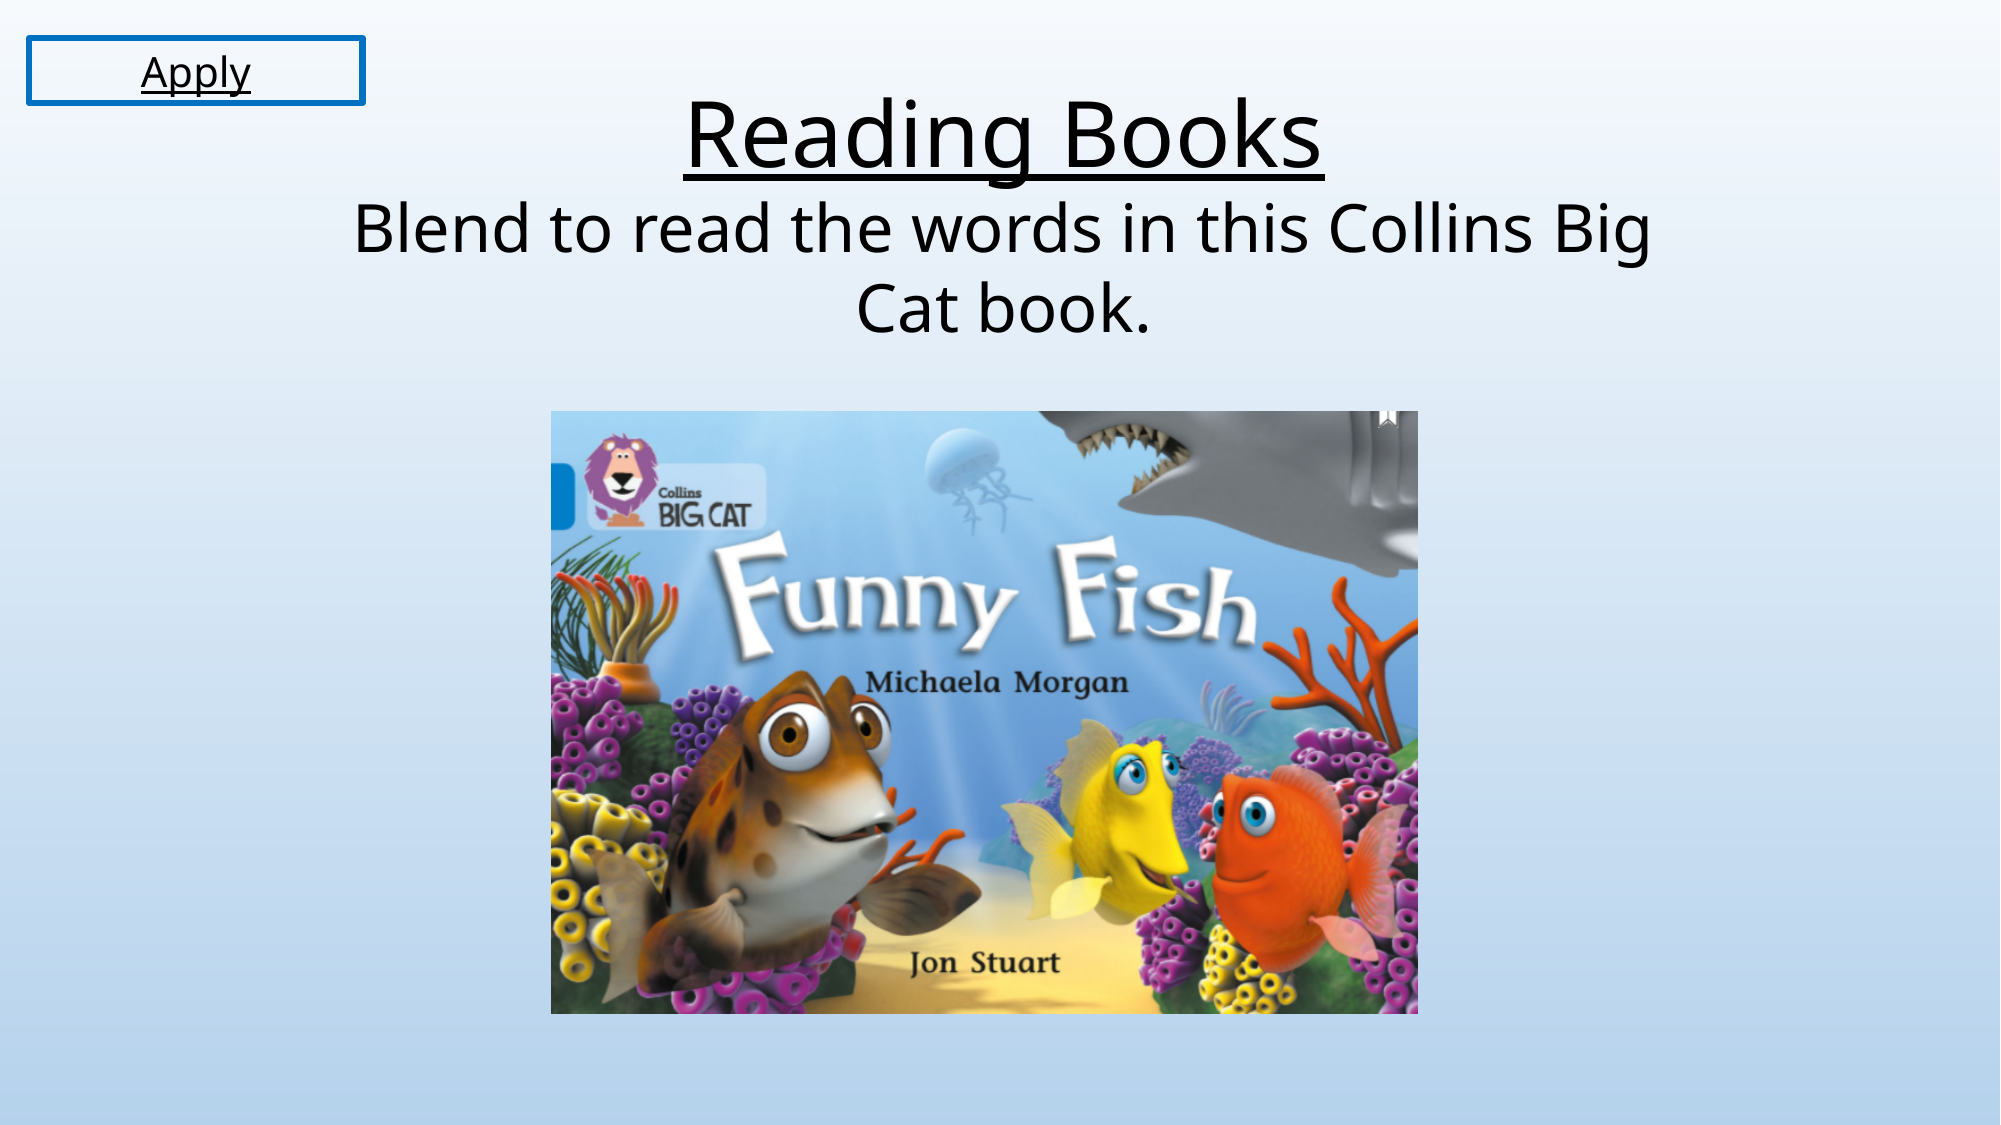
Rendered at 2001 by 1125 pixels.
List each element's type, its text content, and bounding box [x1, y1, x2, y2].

picture [551, 410, 1418, 1014]
text_box Apply [29, 38, 363, 103]
text_box Reading Books Blend to read the words in this Collins Big Cat book. [308, 68, 1700, 354]
